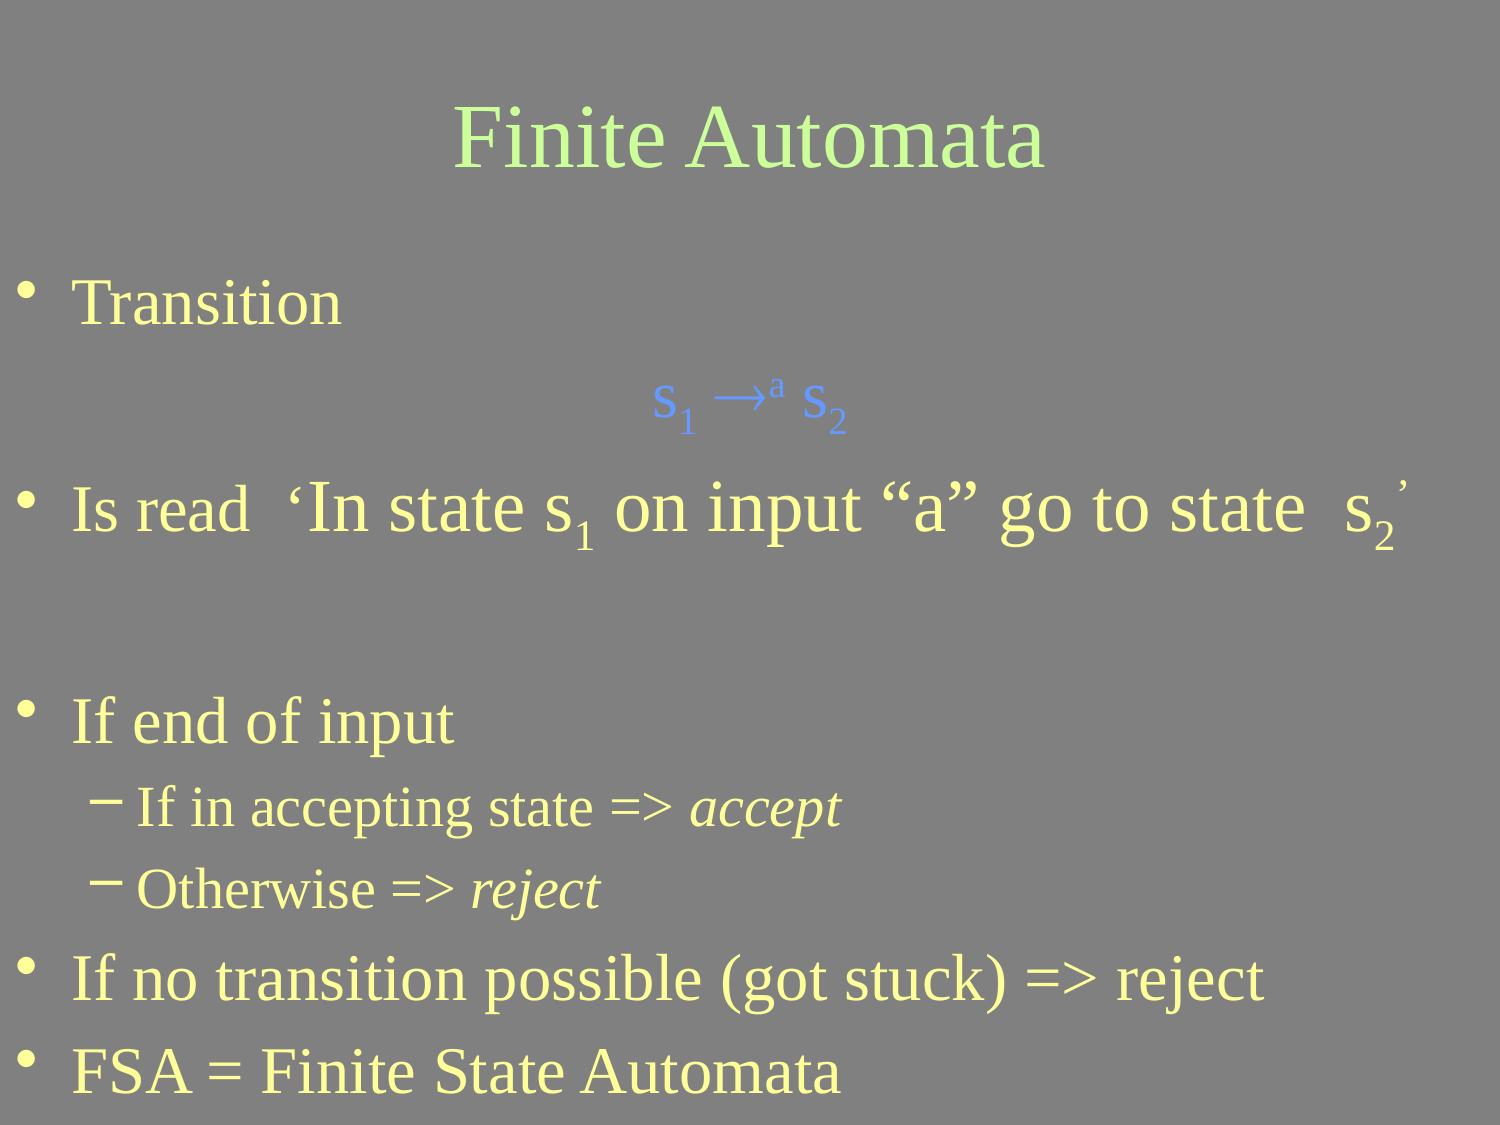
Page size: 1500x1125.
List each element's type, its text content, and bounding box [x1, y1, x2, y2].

title Finite Automata [112, 37, 1388, 226]
list Transition s1 a s2 Is read ‘In state s1 on input “a” go to state s2’ If end of input If in accepting state => accept Otherwise => reject If no transition possible (got stuck) => reject FSA = Finite State Automata [0, 249, 1500, 1013]
